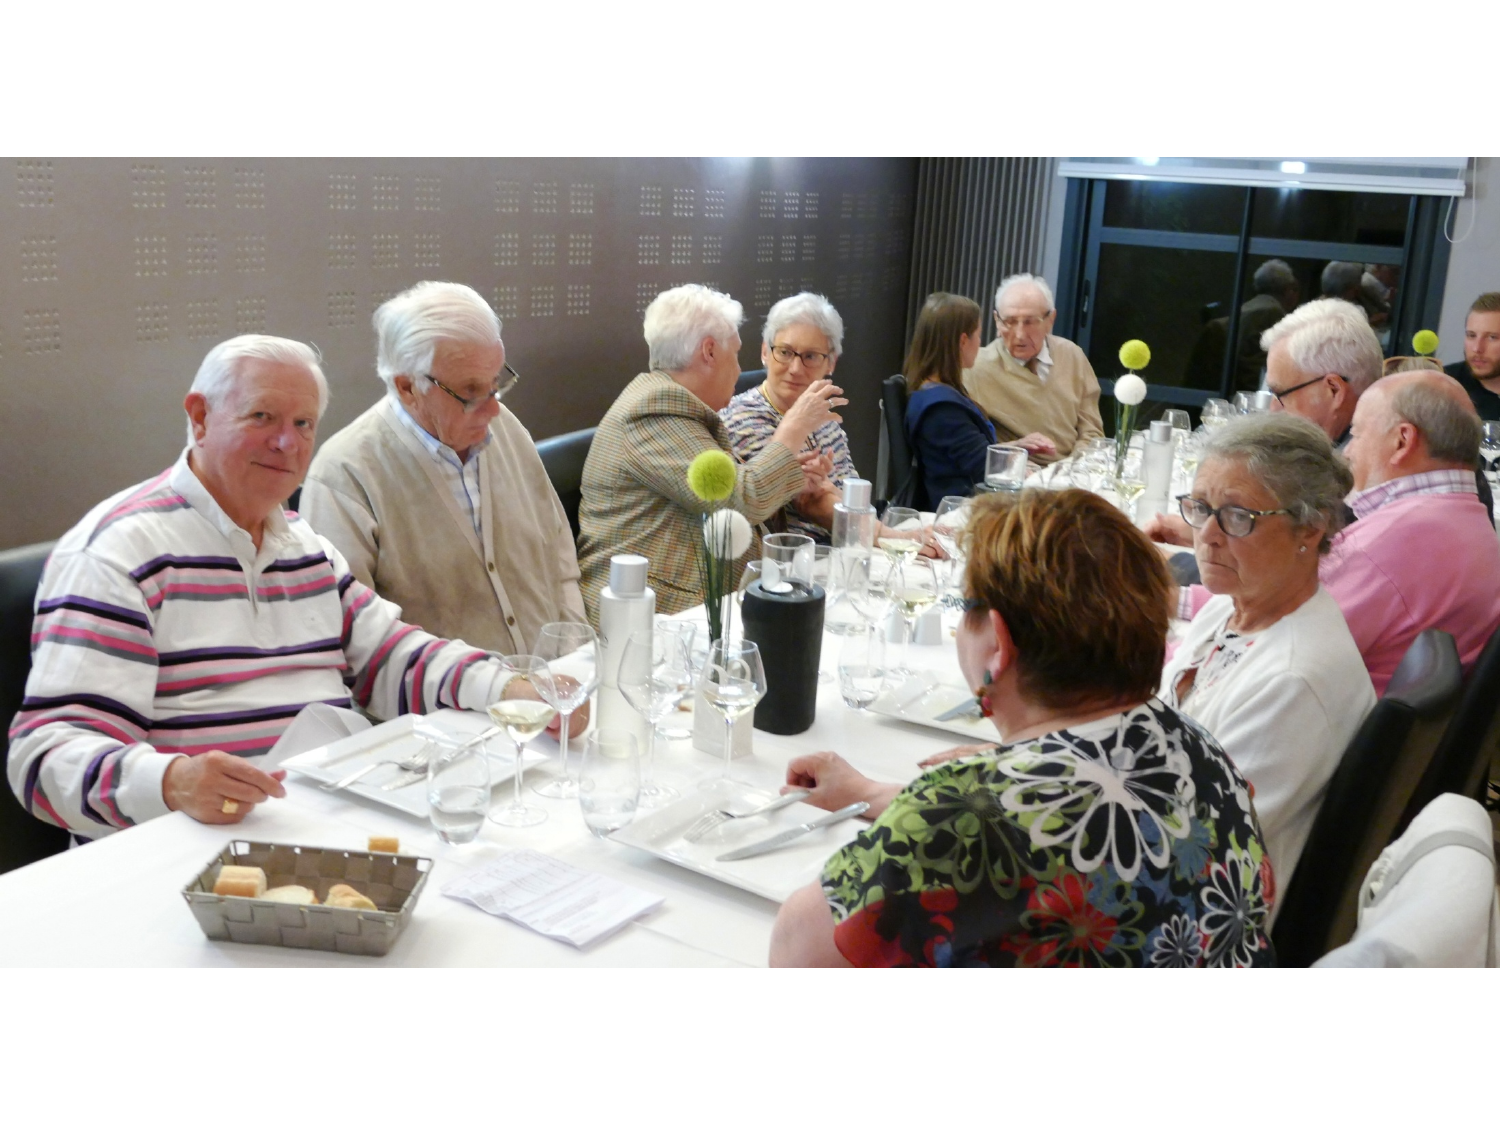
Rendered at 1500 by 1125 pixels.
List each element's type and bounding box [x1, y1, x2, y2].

picture [0, 156, 1500, 969]
